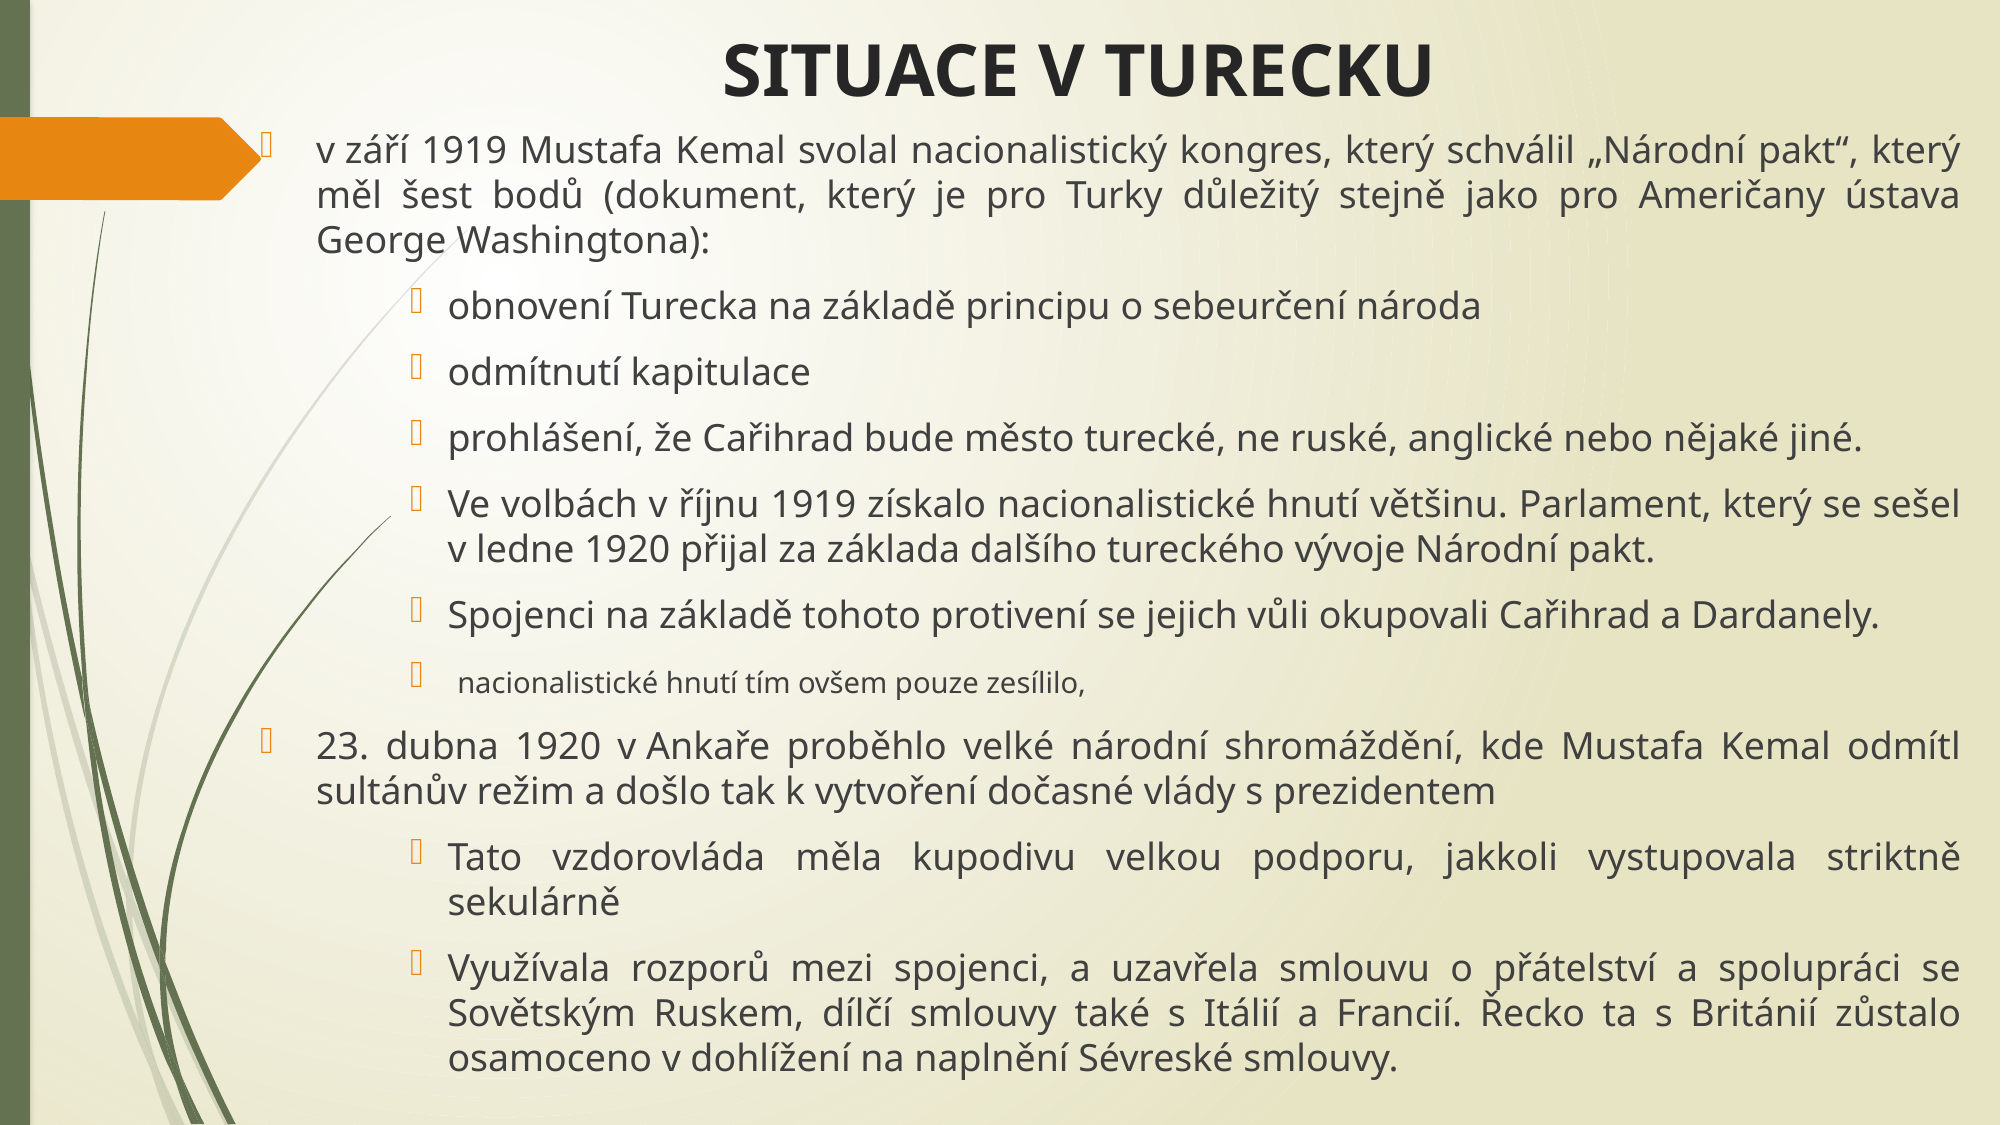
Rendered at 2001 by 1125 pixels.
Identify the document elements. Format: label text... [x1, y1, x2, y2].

list v září 1919 Mustafa Kemal svolal nacionalistický kongres, který schválil „Národní pakt“, který měl šest bodů (dokument, který je pro Turky důležitý stejně jako pro Američany ústava George Washingtona): obnovení Turecka na základě principu o sebeurčení národa odmítnutí kapitulace prohlášení, že Cařihrad bude město turecké, ne ruské, anglické nebo nějaké jiné. Ve volbách v říjnu 1919 získalo nacionalistické hnutí většinu. Parlament, který se sešel v ledne 1920 přijal za základa dalšího tureckého vývoje Národní pakt. Spojenci na základě tohoto protivení se jejich vůli okupovali Cařihrad a Dardanely. nacionalistické hnutí tím ovšem pouze zesílilo, 23. dubna 1920 v Ankaře proběhlo velké národní shromáždění, kde Mustafa Kemal odmítl sultánův režim a došlo tak k vytvoření dočasné vlády s prezidentem Tato vzdorovláda měla kupodivu velkou podporu, jakkoli vystupovala striktně sekulárně Využívala rozporů mezi spojenci, a uzavřela smlouvu o přátelství a spolupráci se Sovětským Ruskem, dílčí smlouvy také s Itálií a Francií. Řecko ta s Británií zůstalo osamoceno v dohlížení na naplnění Sévreské smlouvy. [244, 118, 1978, 1096]
title SITUACE V TURECKU [290, 16, 1888, 118]
